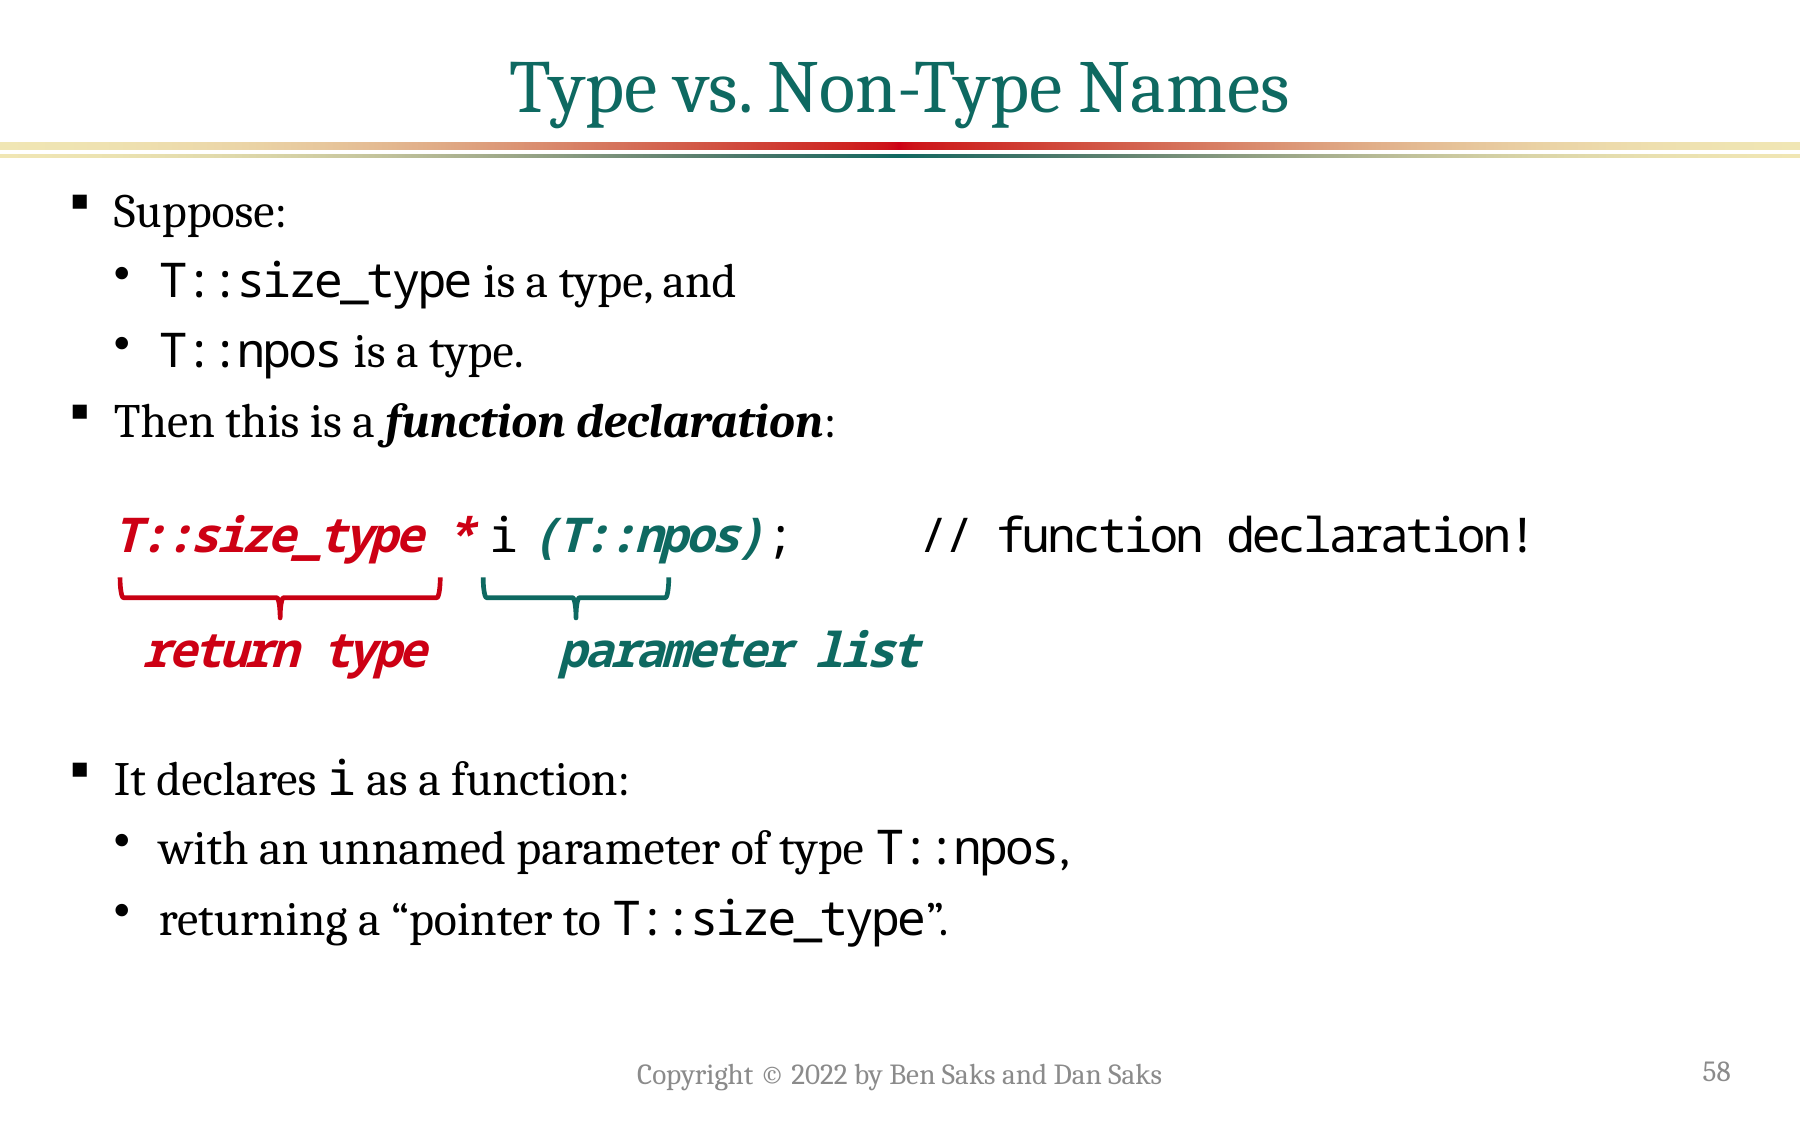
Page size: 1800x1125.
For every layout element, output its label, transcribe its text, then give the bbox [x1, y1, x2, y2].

slide_number 58 [1458, 1042, 1746, 1095]
picture [0, 142, 1800, 158]
list Suppose: T::size_type is a type, and T::npos is a type. Then this is a function declaration: T::size_type * i (T::npos); // function declaration! return type parameter list It declares i as a function: with an unnamed parameter of type T::npos, returning a “pointer to T::size_type”. [54, 172, 1746, 1043]
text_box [119, 577, 670, 619]
title Type vs. Non-Type Names [54, 37, 1746, 128]
footer Copyright © 2022 by Ben Saks and Dan Saks [360, 1042, 1440, 1103]
